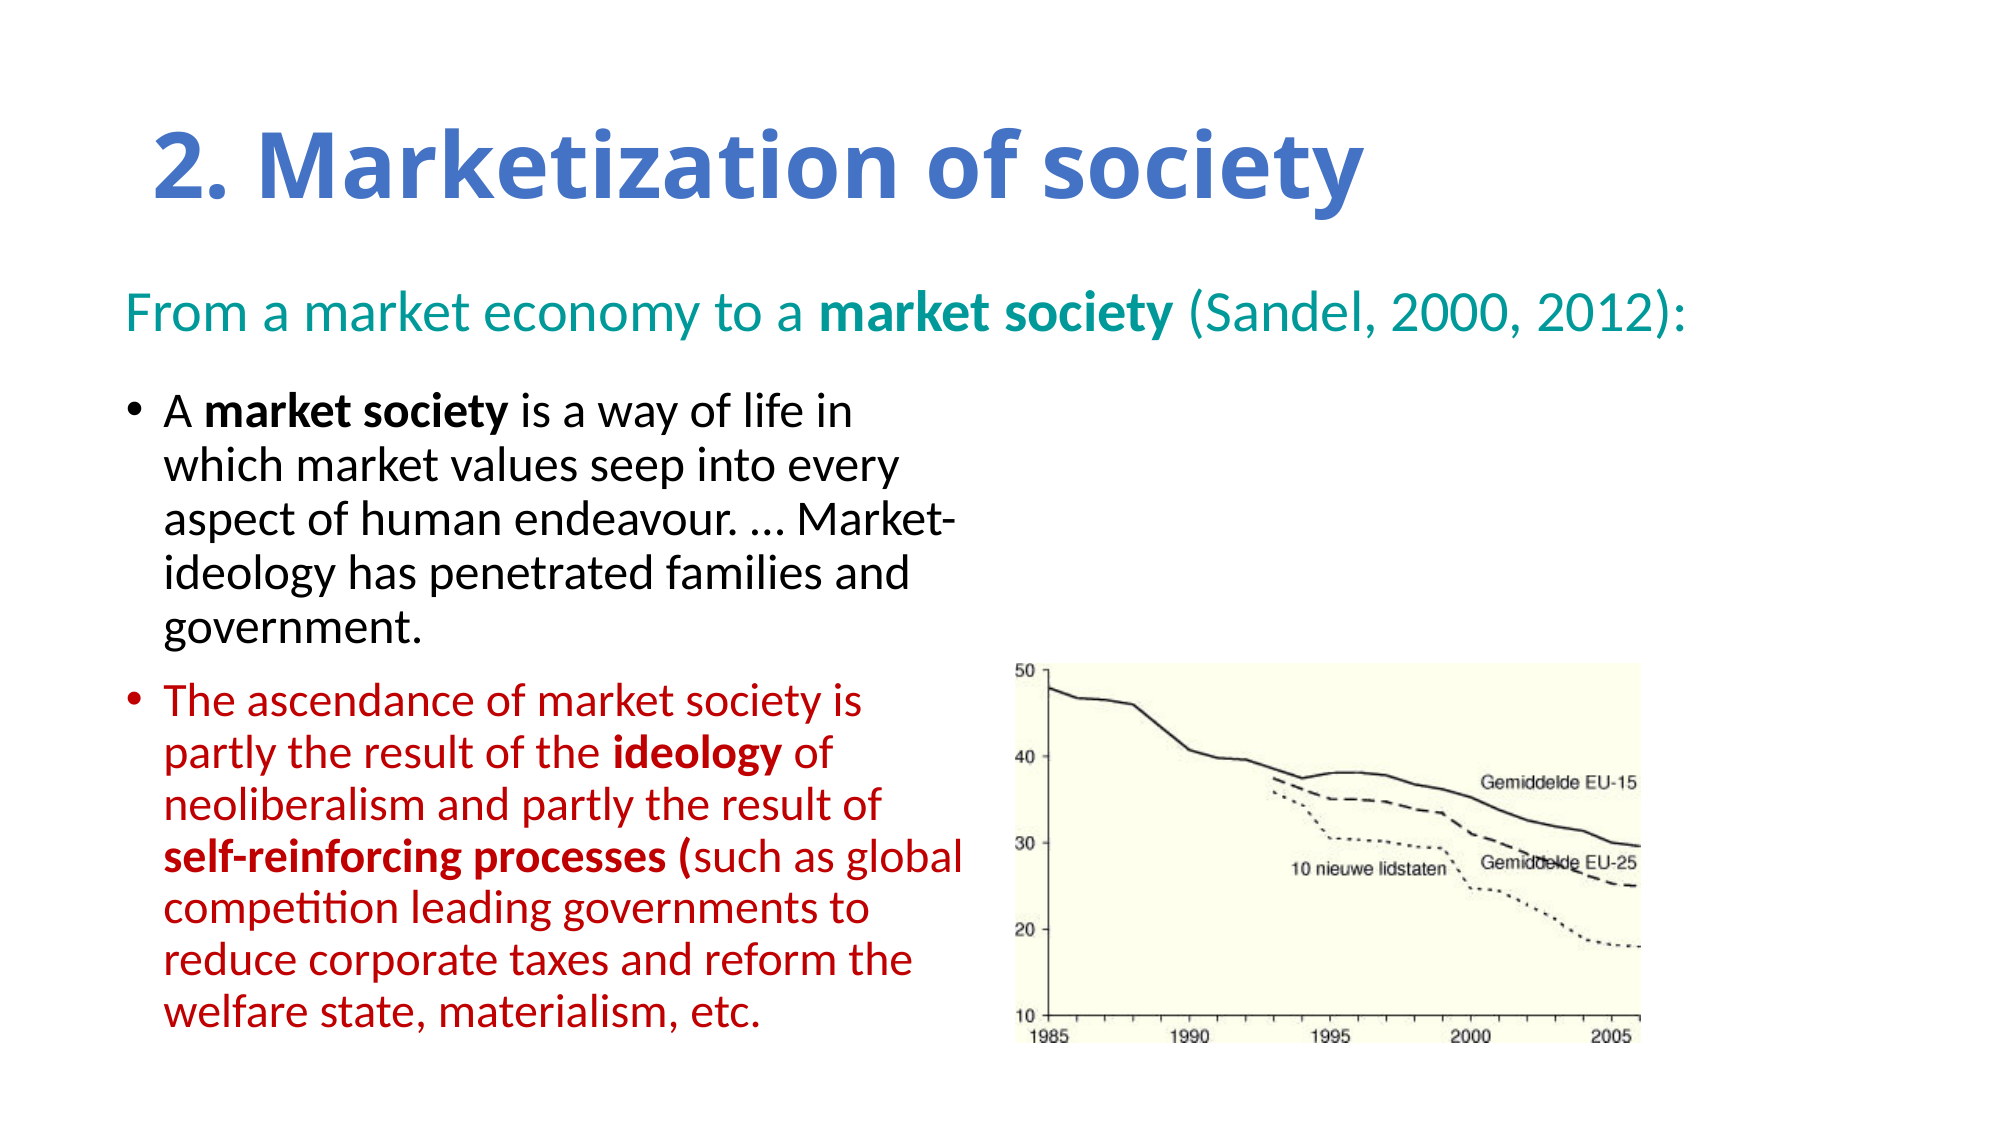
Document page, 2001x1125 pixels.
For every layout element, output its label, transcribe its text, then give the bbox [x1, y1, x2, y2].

picture [1015, 663, 1641, 1043]
text_box From a market economy to a market society (Sandel, 2000, 2012): [110, 273, 1760, 352]
list A market society is a way of life in which market values seep into every aspect of human endeavour. … Market-ideology has penetrated families and government. The ascendance of market society is partly the result of the ideology of neoliberalism and partly the result of self-reinforcing processes (such as global competition leading governments to reduce corporate taxes and reform the welfare state, materialism, etc. [110, 377, 1836, 1091]
title 2. Marketization of society [137, 59, 1863, 278]
